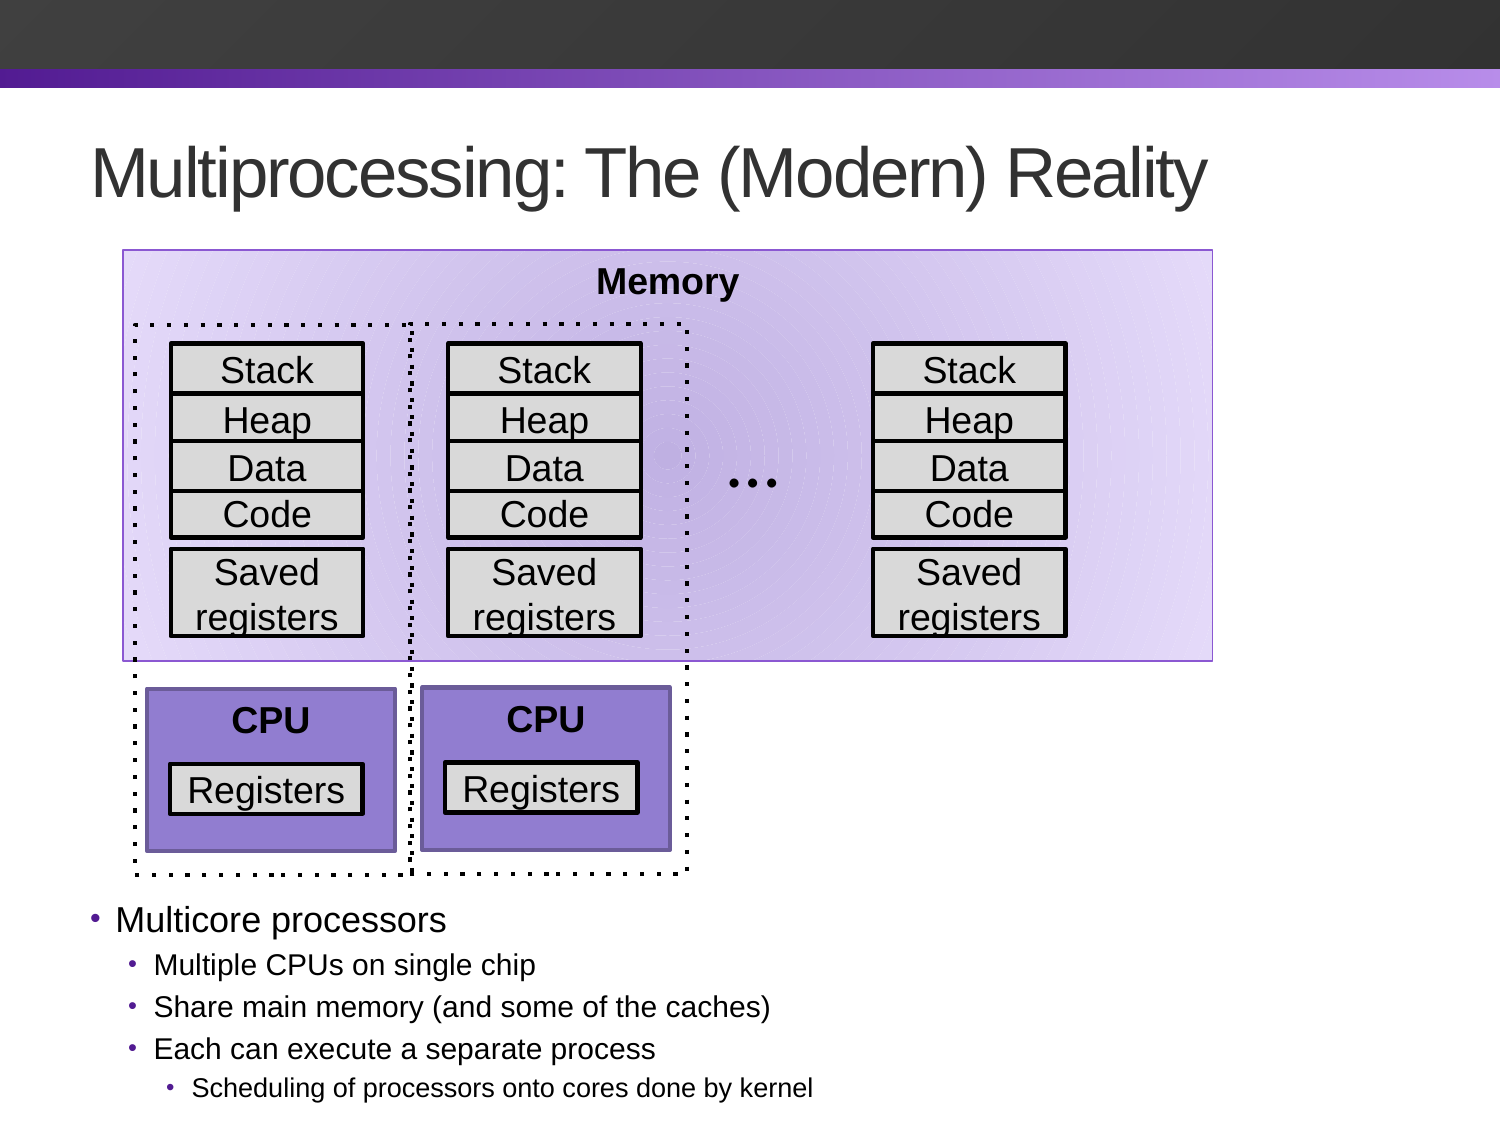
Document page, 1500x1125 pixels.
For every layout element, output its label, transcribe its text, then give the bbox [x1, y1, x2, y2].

text_box Stack [872, 343, 1066, 393]
text_box Saved registers [447, 548, 641, 637]
text_box Data [872, 440, 1066, 491]
text_box Stack [447, 343, 641, 393]
text_box Code [447, 491, 641, 538]
text_box Memory [122, 249, 1213, 662]
text_box Saved registers [872, 548, 1066, 637]
text_box Heap [872, 393, 1066, 440]
text_box Code [872, 491, 1066, 538]
text_box [134, 324, 413, 875]
list Multicore processors Multiple CPUs on single chip Share main memory (and some of the caches) Each can execute a separate process Scheduling of processors onto cores done by kernel [75, 888, 1425, 1113]
text_box Heap [447, 393, 641, 440]
text_box … [712, 405, 806, 510]
text_box Data [447, 440, 641, 491]
title Multiprocessing: The (Modern) Reality [75, 87, 1425, 250]
text_box [409, 323, 688, 874]
